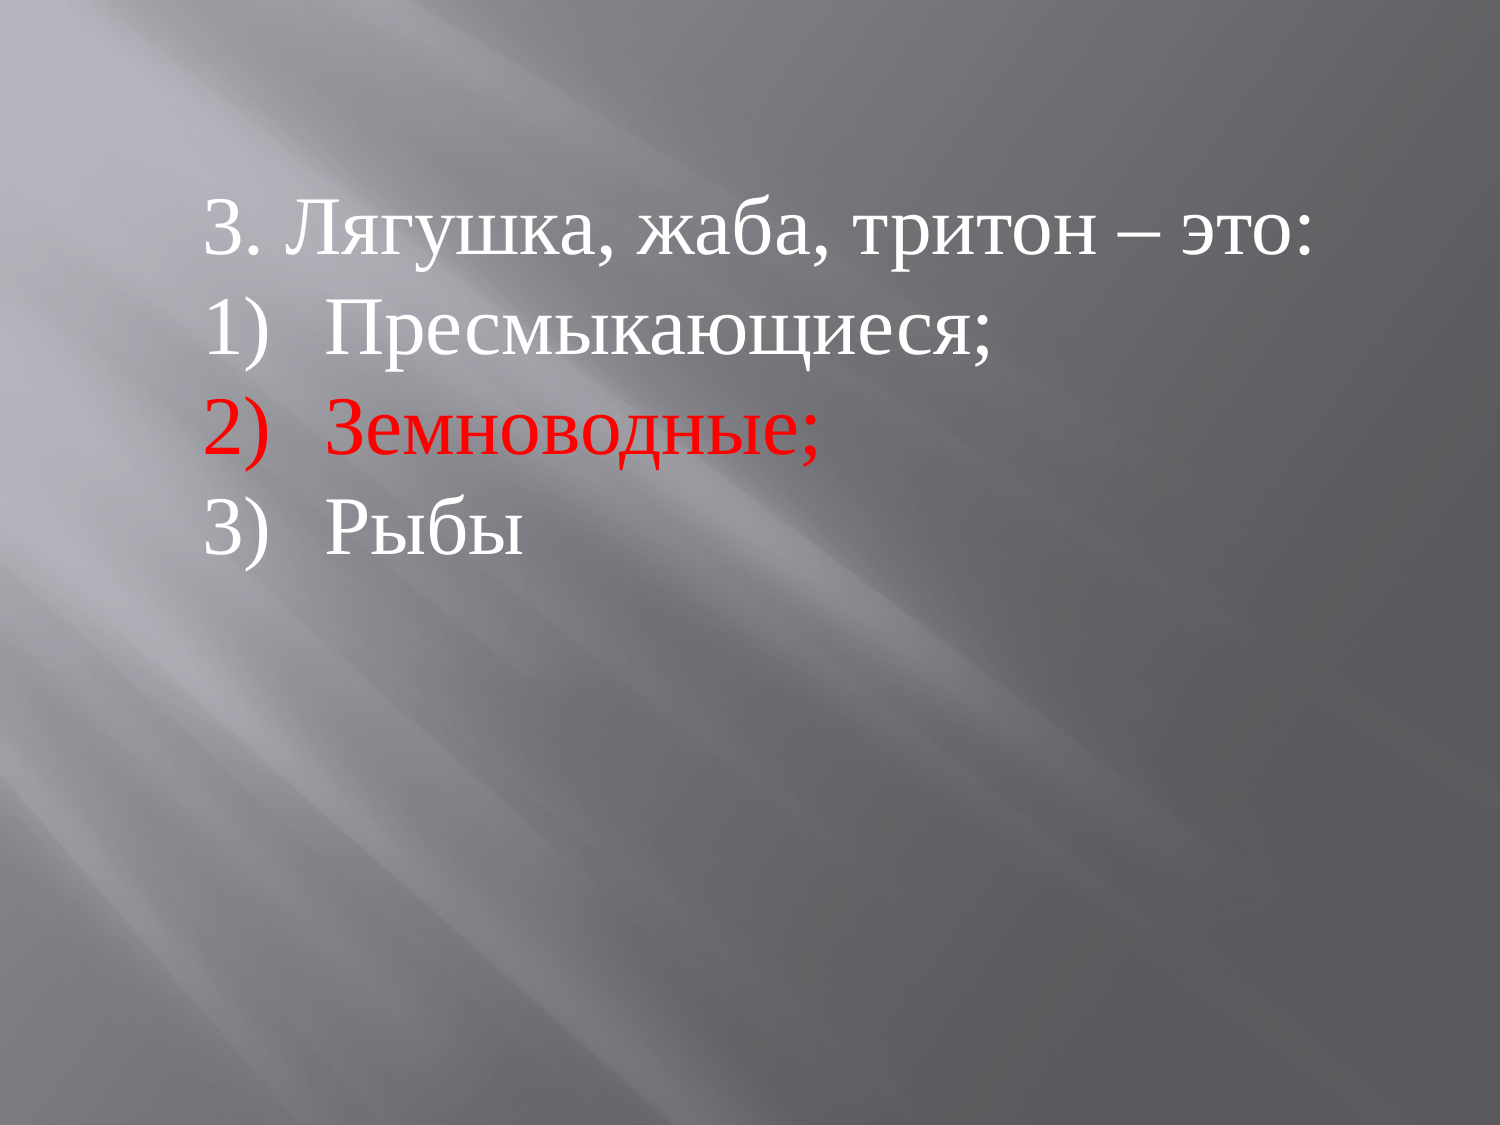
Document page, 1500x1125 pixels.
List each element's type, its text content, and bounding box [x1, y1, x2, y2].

text_box 3. Лягушка, жаба, тритон – это: Пресмыкающиеся; Земноводные; Рыбы [187, 163, 1383, 579]
